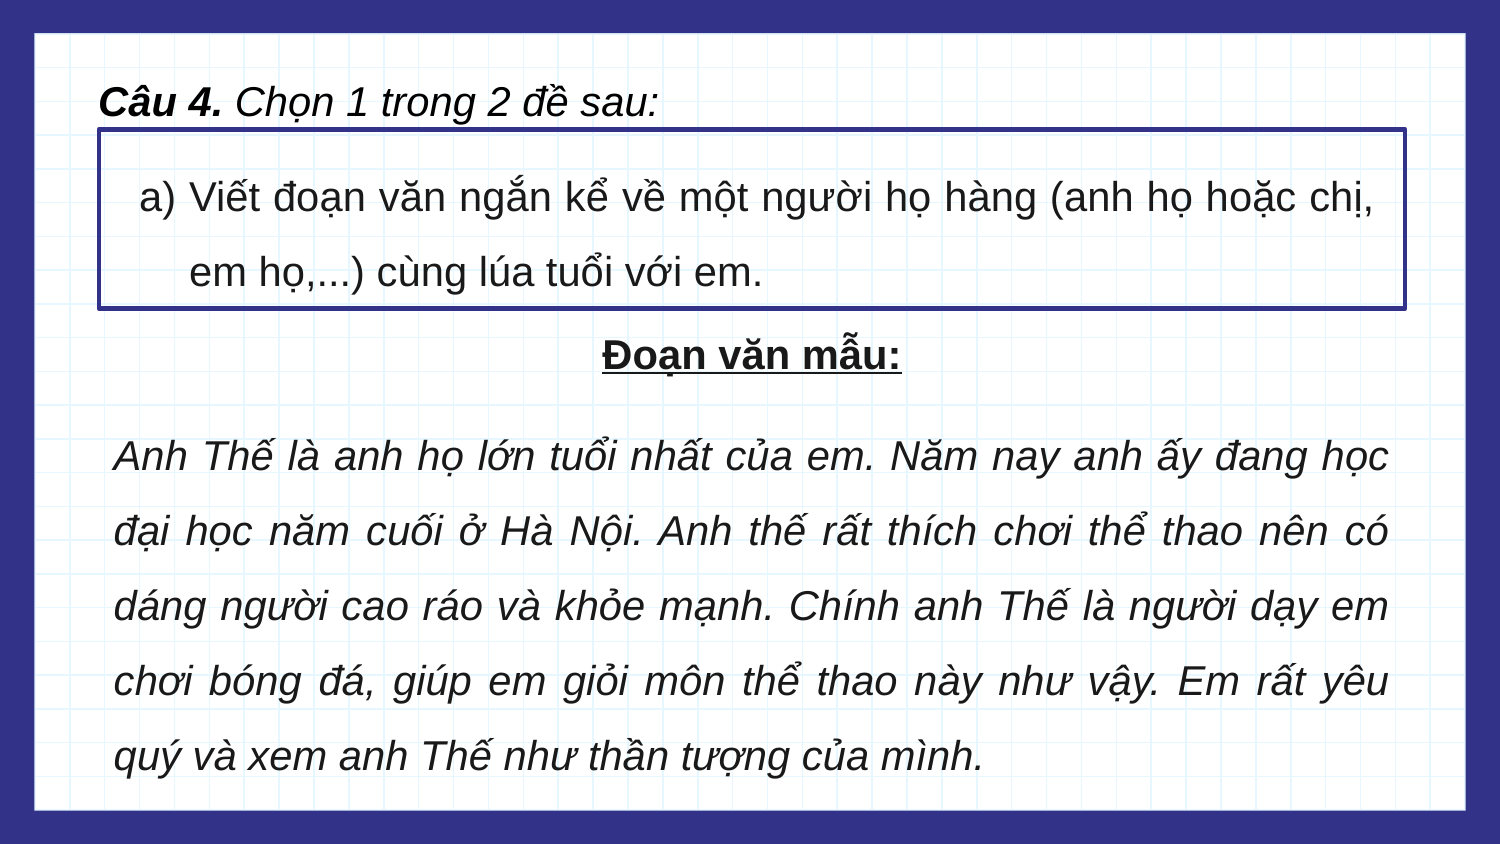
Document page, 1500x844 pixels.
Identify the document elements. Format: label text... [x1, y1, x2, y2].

text_box Câu 4. Chọn 1 trong 2 đề sau: [83, 42, 1307, 132]
text_box Anh Thế là anh họ lớn tuổi nhất của em. Năm nay anh ấy đang học đại học năm cuối ở Hà Nội. Anh thế rất thích chơi thể thao nên có dáng người cao ráo và khỏe mạnh. Chính anh Thế là người dạy em chơi bóng đá, giúp em giỏi môn thể thao này như vậy. Em rất yêu quý và xem anh Thế như thần tượng của mình. [99, 396, 1405, 786]
title Đoạn văn mẫu: [321, 293, 1183, 412]
subtitle a) Viết đoạn văn ngắn kể về một người họ hàng (anh họ hoặc chị, em họ,...) cùng lúa tuổi với em. [97, 127, 1407, 311]
